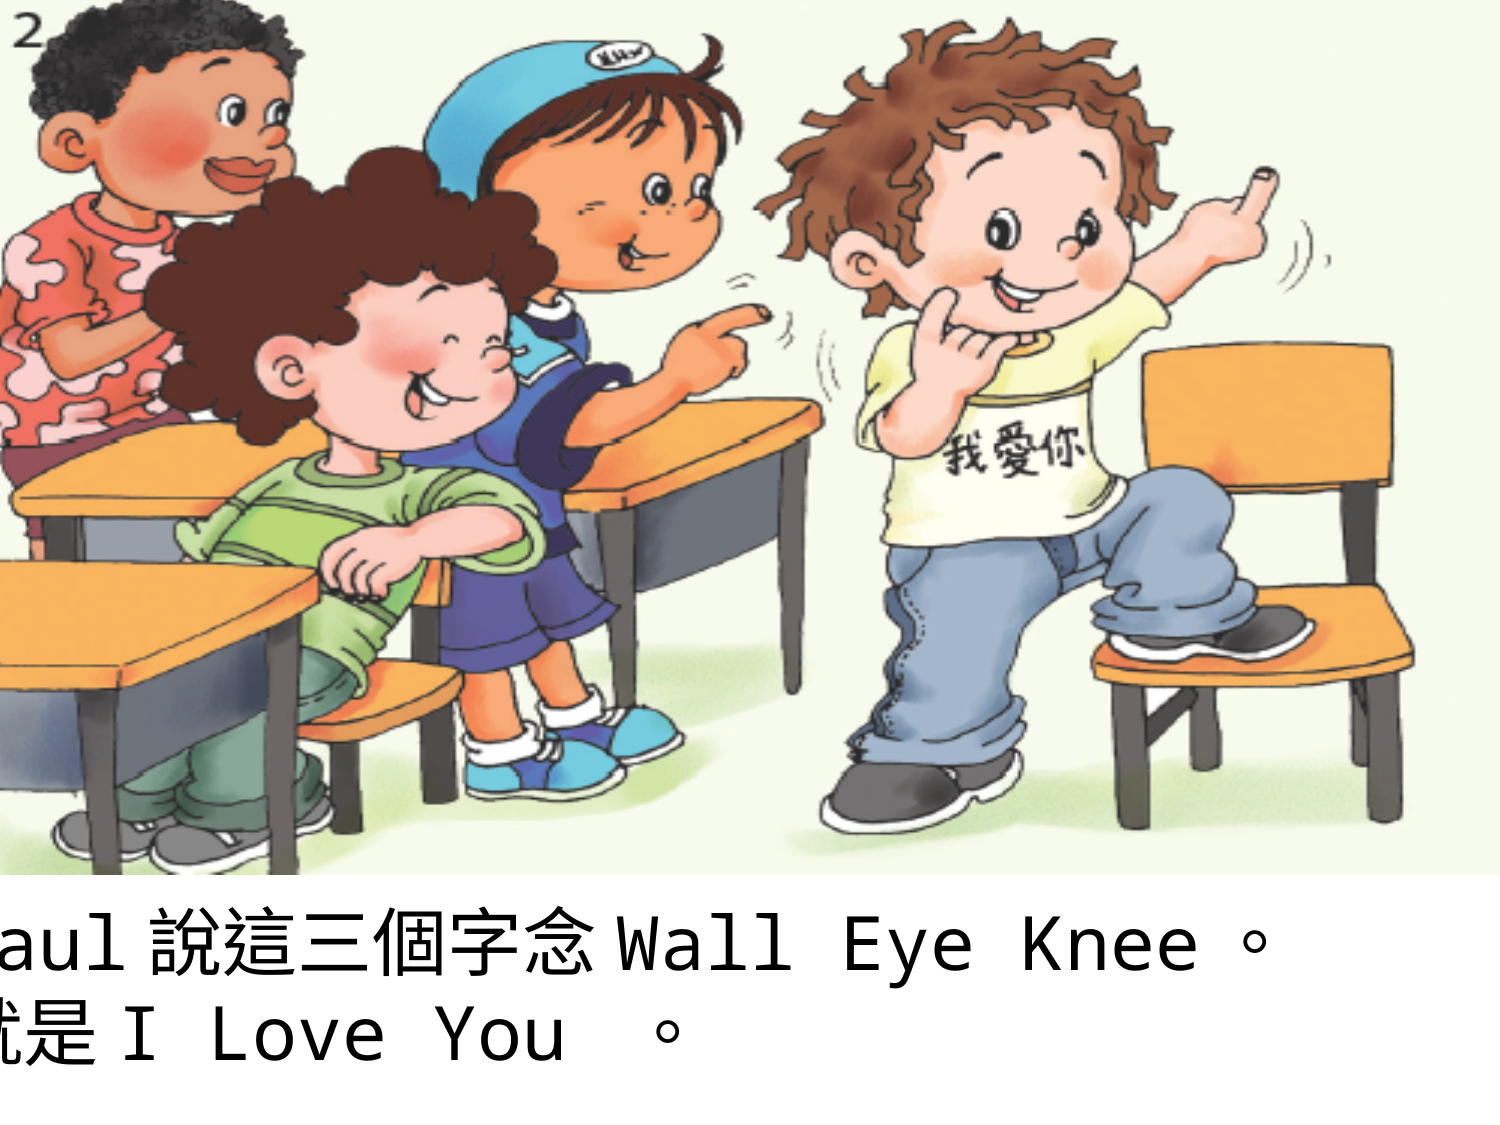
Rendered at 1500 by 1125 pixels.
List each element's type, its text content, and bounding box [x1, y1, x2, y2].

text_box Paul說這三個字念Wall Eye Knee。 就是I Love You 。 [0, 887, 1308, 1083]
picture [0, 0, 1500, 876]
